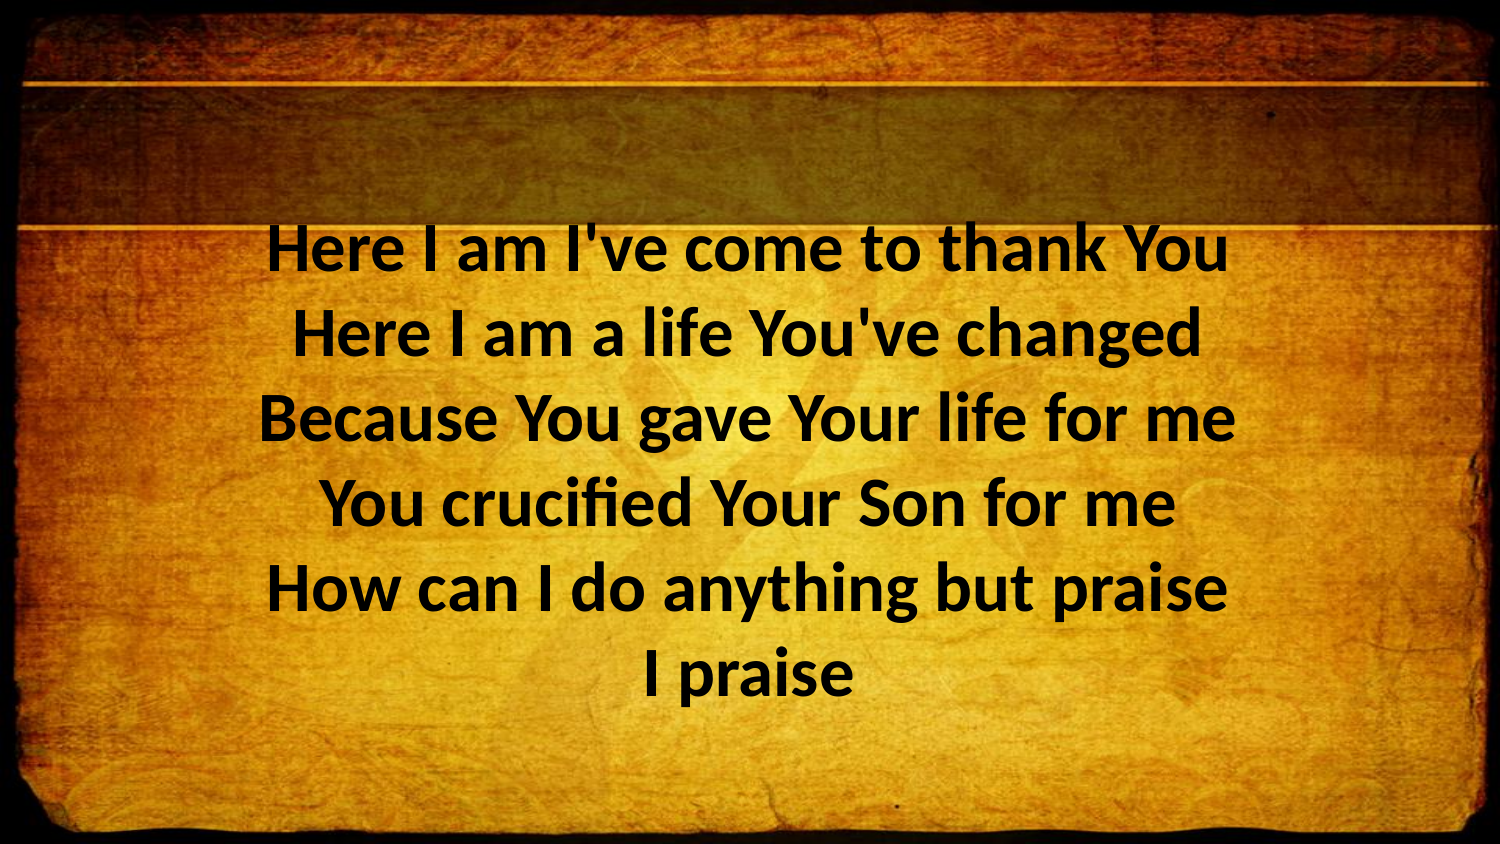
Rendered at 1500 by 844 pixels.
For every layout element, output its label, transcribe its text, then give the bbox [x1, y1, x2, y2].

picture [0, 0, 1500, 844]
text_box Here I am I've come to thank You Here I am a life You've changed Because You gave Your life for me You crucified Your Son for me How can I do anything but praise I praise [52, 193, 1446, 585]
